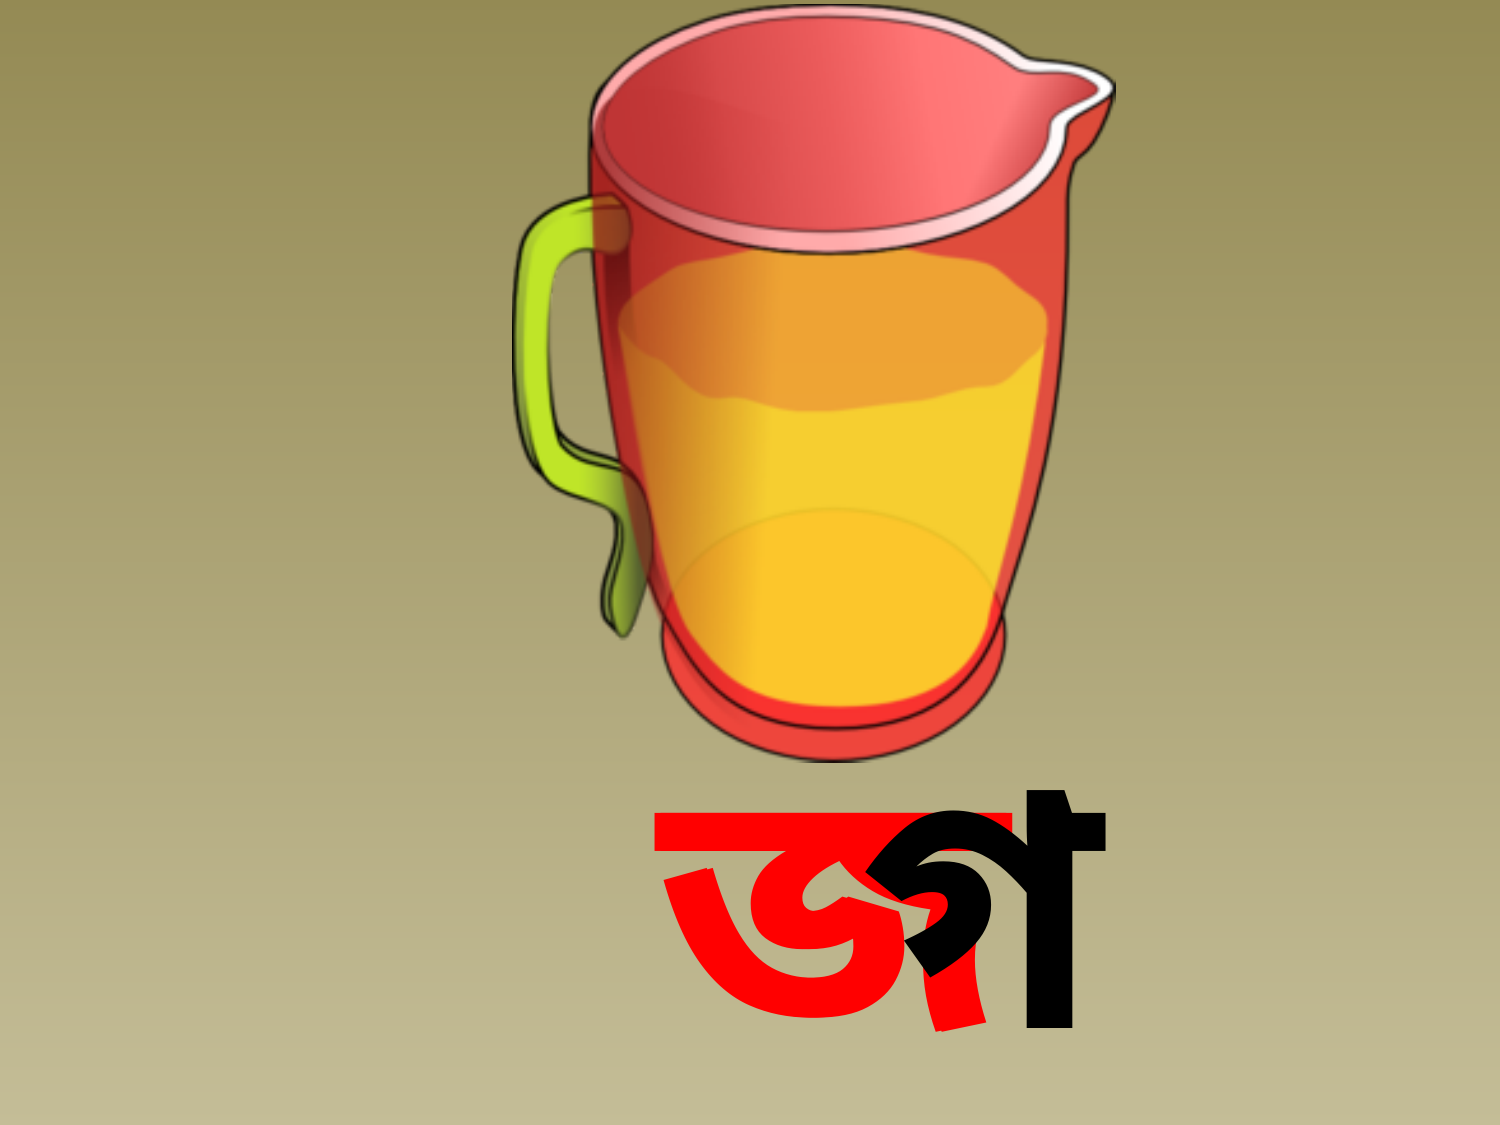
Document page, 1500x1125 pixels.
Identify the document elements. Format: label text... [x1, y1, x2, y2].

picture [512, 4, 1116, 763]
text_box গ [624, 675, 1338, 1105]
